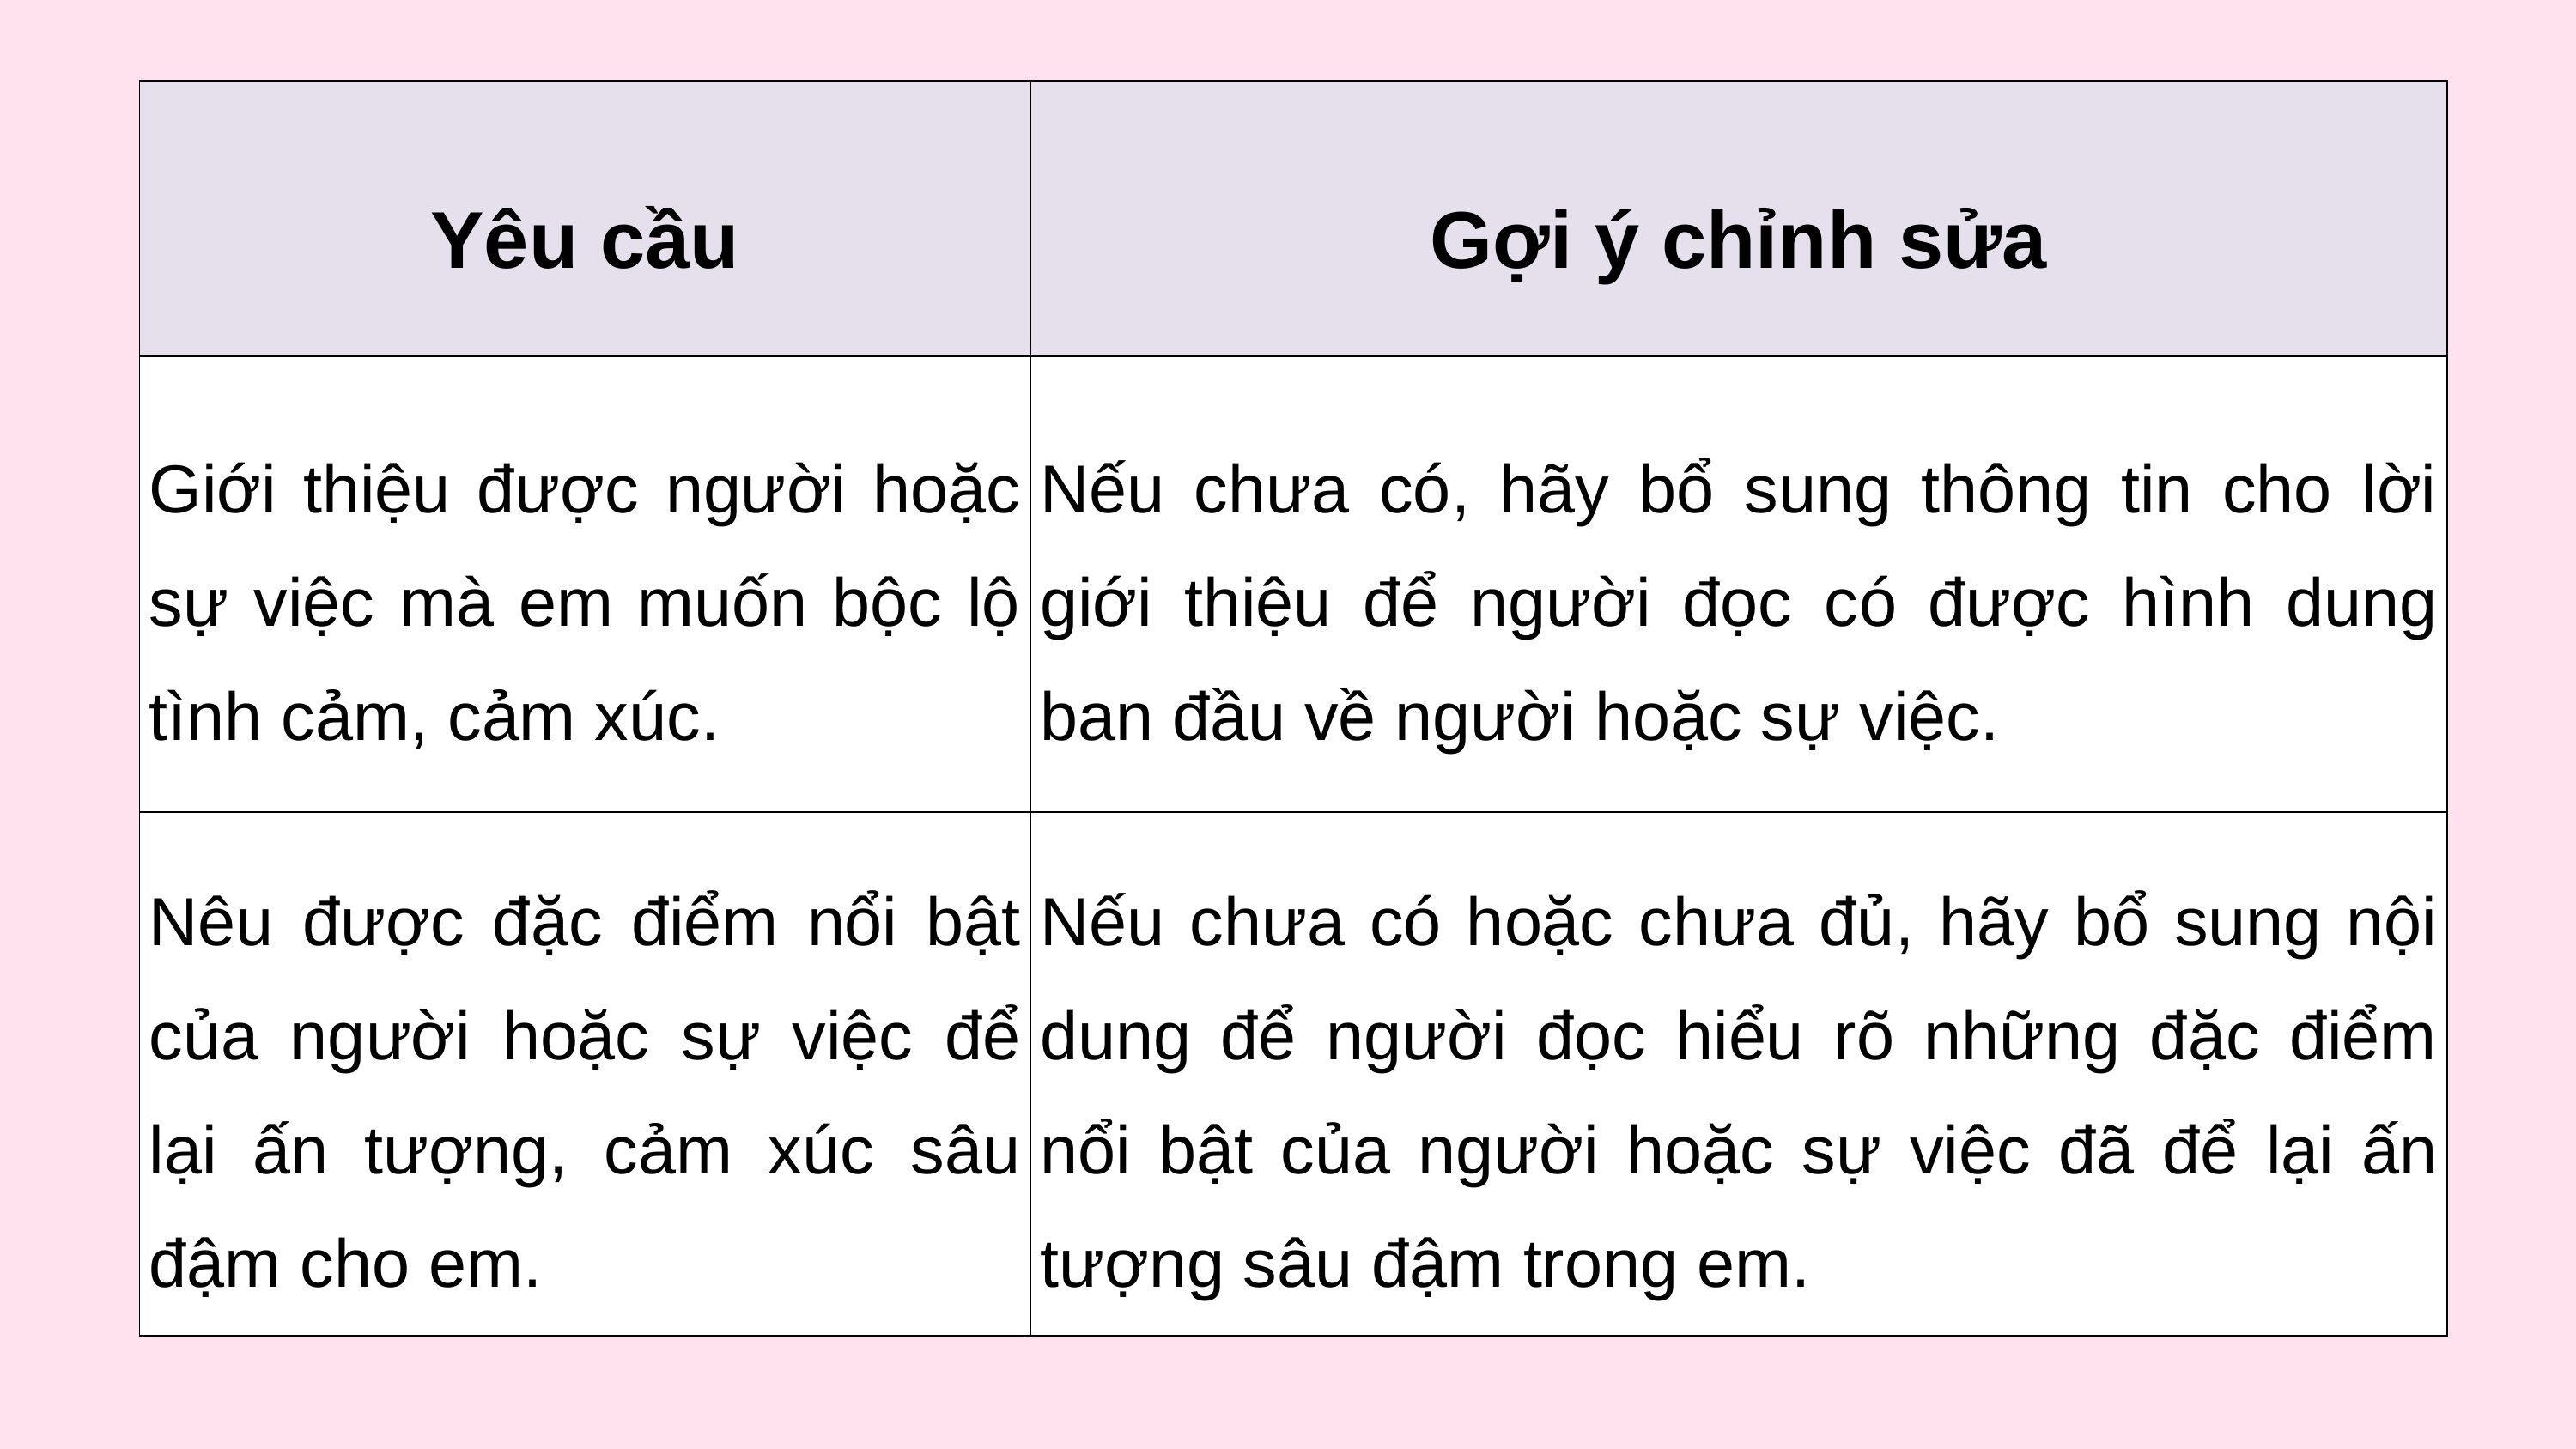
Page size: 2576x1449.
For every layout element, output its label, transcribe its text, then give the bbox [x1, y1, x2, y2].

table_cell Nêu được đặc điểm nổi bật của người hoặc sự việc để lại ấn tượng, cảm xúc sâu đậm cho em. [140, 813, 1030, 1335]
table_cell Giới thiệu được người hoặc sự việc mà em muốn bộc lộ tình cảm, cảm xúc. [140, 357, 1030, 811]
table_cell Nếu chưa có, hãy bổ sung thông tin cho lời giới thiệu để người đọc có được hình dung ban đầu về người hoặc sự việc. [1031, 357, 2446, 811]
table_cell Nếu chưa có hoặc chưa đủ, hãy bổ sung nội dung để người đọc hiểu rõ những đặc điểm nổi bật của người hoặc sự việc đã để lại ấn tượng sâu đậm trong em. [1031, 813, 2446, 1335]
table_header Yêu cầu [140, 82, 1030, 355]
table_header Gợi ý chỉnh sửa [1031, 82, 2446, 355]
